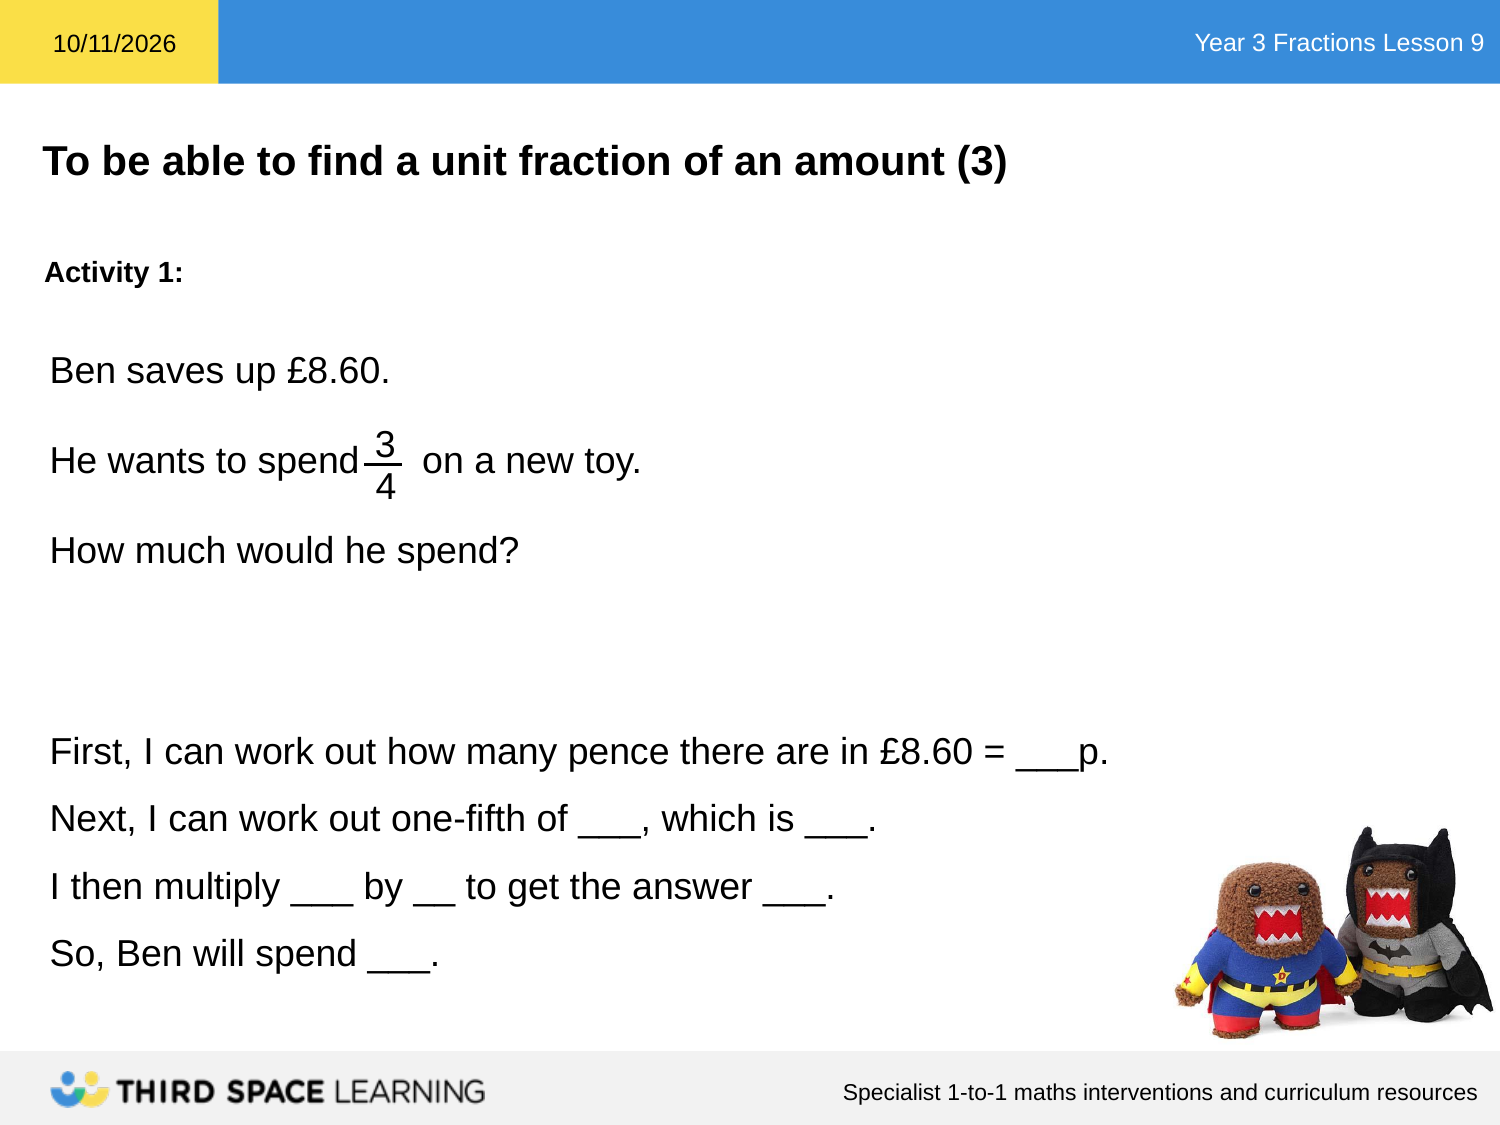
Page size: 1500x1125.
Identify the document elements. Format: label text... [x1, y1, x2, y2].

text_box 3 [360, 412, 411, 454]
text_box 4 [360, 454, 412, 515]
text_box Activity 1: [29, 246, 200, 296]
text_box Ben saves up £8.60. He wants to spend on a new toy. How much would he spend? [34, 339, 669, 579]
text_box First, I can work out how many pence there are in £8.60 = ___p. Next, I can work out one-fifth of ___, which is ___. I then multiply ___ by __ to get the answer ___. So, Ben will spend ___. [34, 697, 1126, 982]
picture [50, 1071, 485, 1108]
picture [1164, 820, 1500, 1050]
